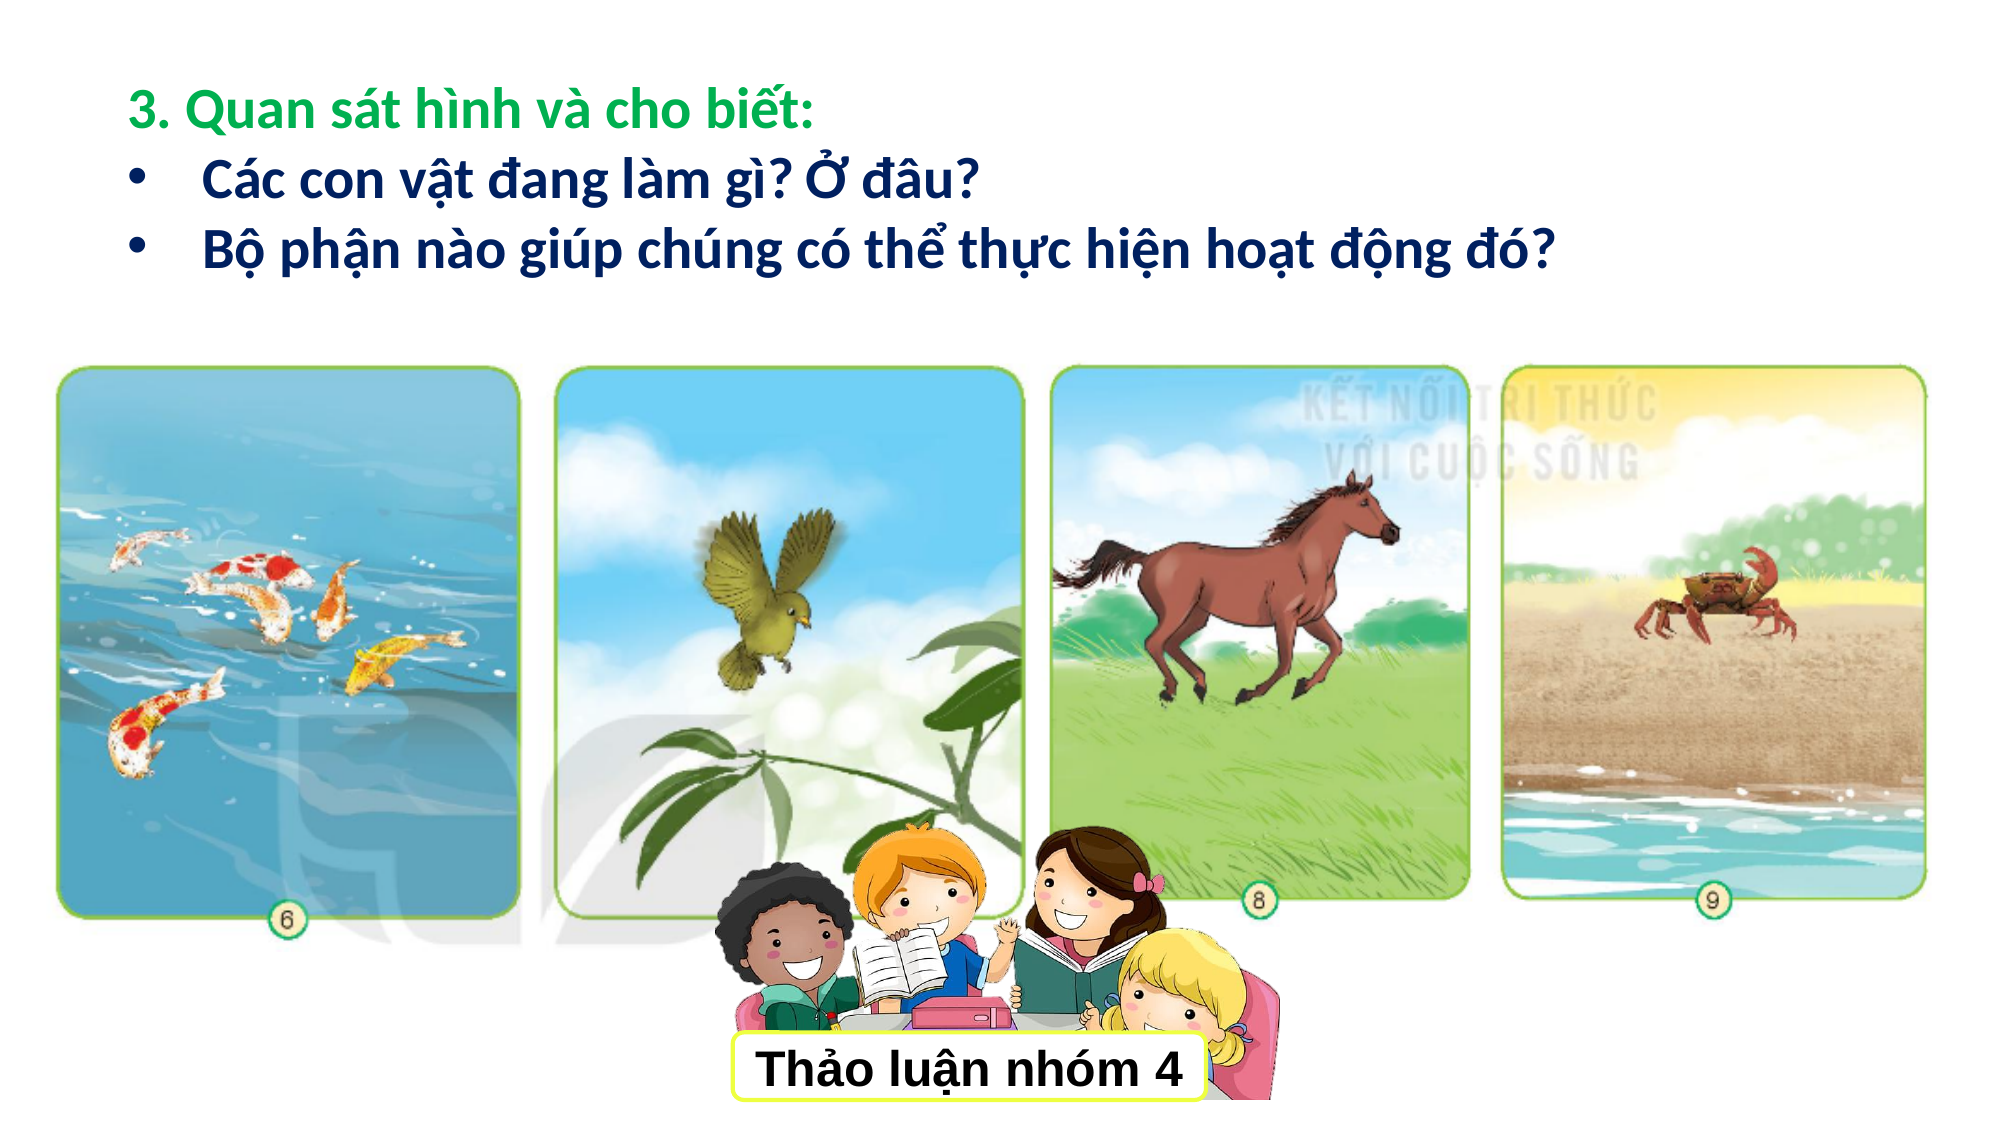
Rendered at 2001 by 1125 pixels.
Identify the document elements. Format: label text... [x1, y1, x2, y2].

text_box 3. Quan sát hình và cho biết: Các con vật đang làm gì? Ở đâu? Bộ phận nào giúp chúng có thể thực hiện hoạt động đó? [112, 62, 1966, 288]
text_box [715, 821, 1280, 1101]
picture [36, 353, 1942, 952]
